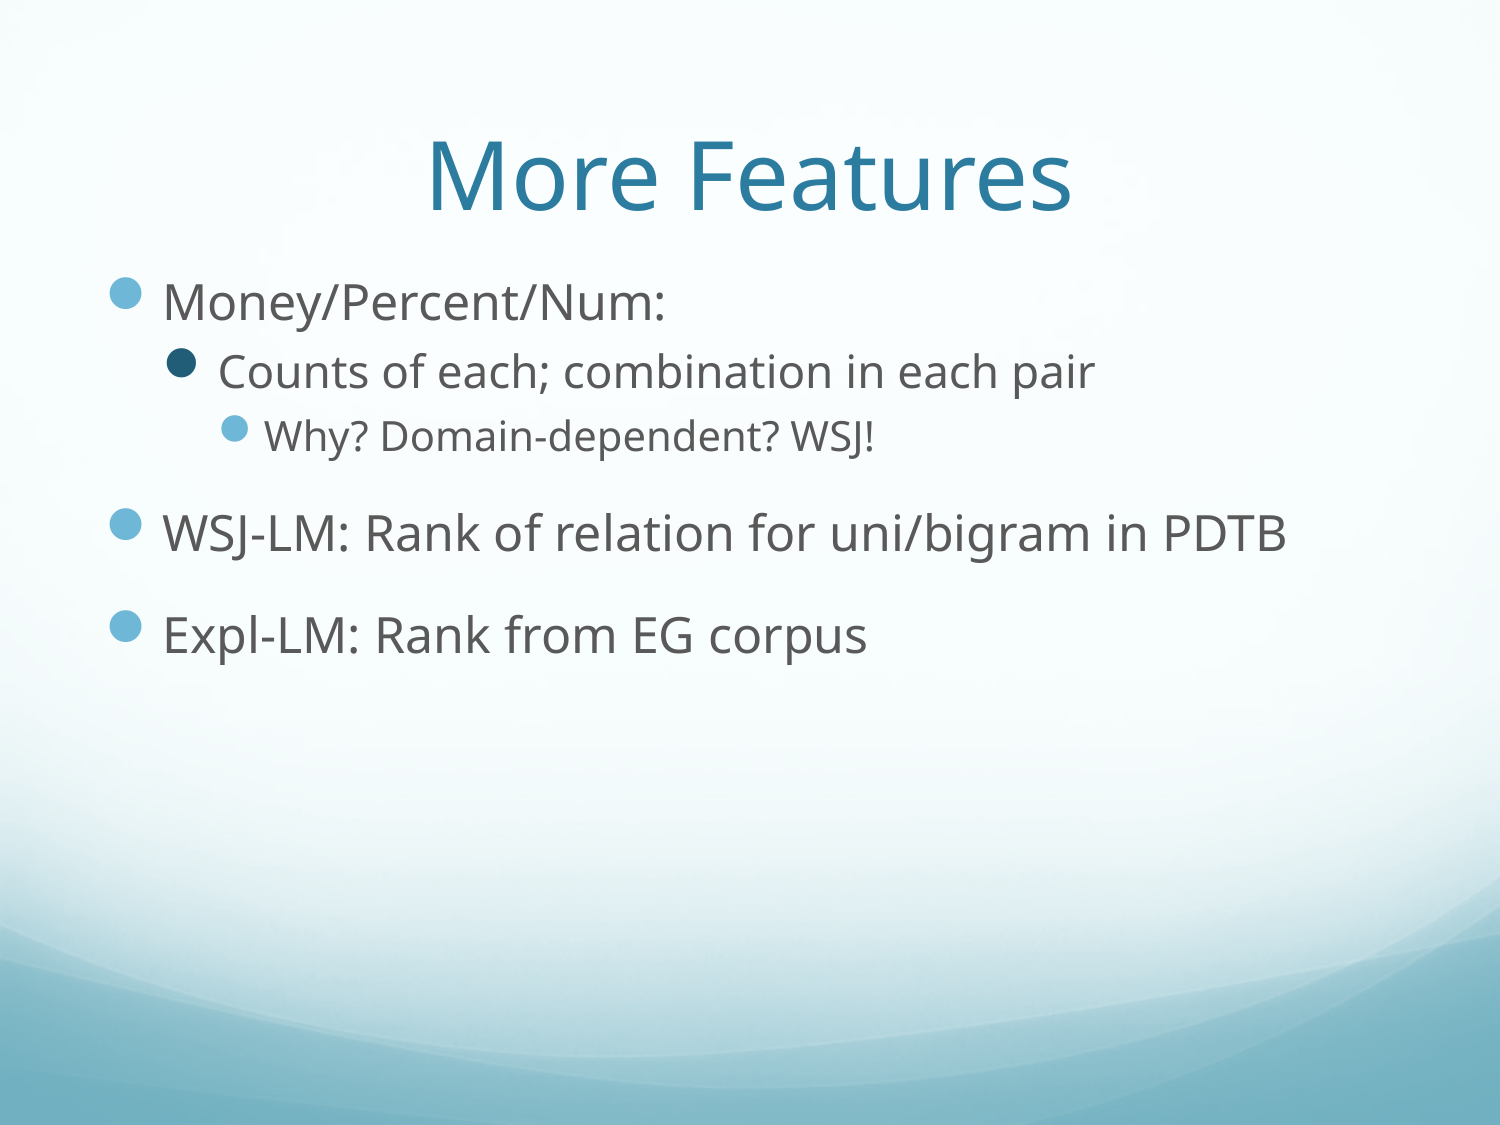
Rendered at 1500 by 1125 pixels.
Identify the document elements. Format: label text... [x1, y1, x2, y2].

title More Features [90, 17, 1410, 237]
list Money/Percent/Num: Counts of each; combination in each pair Why? Domain-dependent? WSJ! WSJ-LM: Rank of relation for uni/bigram in PDTB Expl-LM: Rank from EG corpus [90, 262, 1410, 975]
